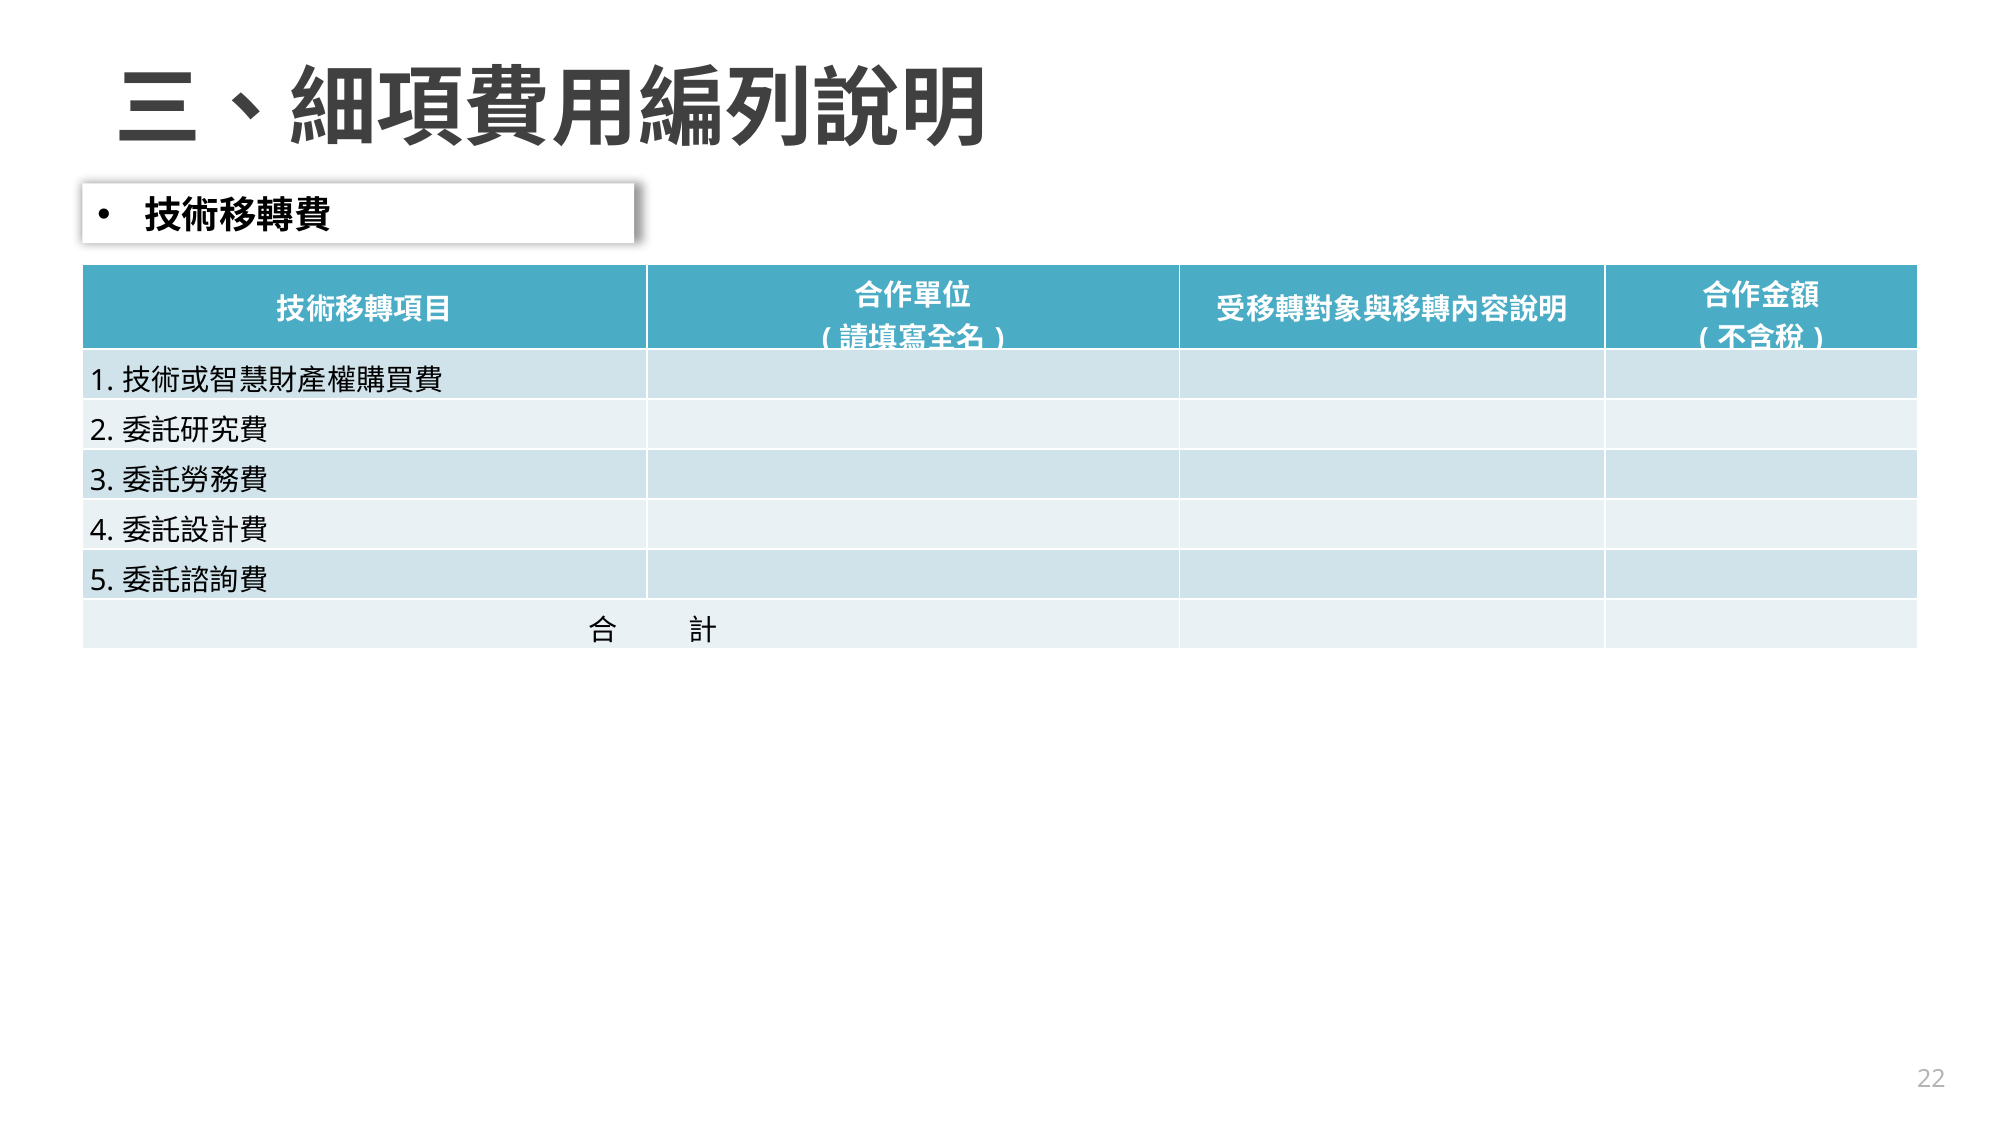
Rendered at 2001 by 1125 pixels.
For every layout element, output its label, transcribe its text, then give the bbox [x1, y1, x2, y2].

table_cell [648, 450, 1179, 498]
table_cell 3.委託勞務費 [83, 450, 646, 498]
table_cell [1180, 550, 1604, 598]
table_cell 合 計 [83, 600, 1179, 648]
table_header 技術移轉項目 [83, 265, 646, 348]
table_cell [1606, 550, 1917, 598]
table_cell 4.委託設計費 [83, 500, 646, 548]
table_cell [1606, 500, 1917, 548]
table_cell 1.技術或智慧財產權購買費 [83, 350, 646, 398]
table_cell [1606, 600, 1917, 648]
table_cell [1180, 450, 1604, 498]
table_header 受移轉對象與移轉內容說明 [1180, 265, 1604, 348]
table_cell [1180, 500, 1604, 548]
table_cell [1606, 400, 1917, 448]
title 三、細項費用編列說明 [99, 56, 1900, 166]
table_cell [648, 350, 1179, 398]
table_cell [648, 400, 1179, 448]
table_cell [1180, 350, 1604, 398]
text_box 技術移轉費 [82, 183, 635, 244]
table_cell 5.委託諮詢費 [83, 550, 646, 598]
table_cell [1606, 450, 1917, 498]
table_header 合作金額 (不含稅) [1606, 265, 1917, 348]
table_cell [648, 500, 1179, 548]
table_cell [648, 550, 1179, 598]
table_cell [1606, 350, 1917, 398]
table_cell [1180, 400, 1604, 448]
table_header 合作單位 (請填寫全名) [648, 265, 1179, 348]
table_cell [1180, 600, 1604, 648]
table_cell 2.委託研究費 [83, 400, 646, 448]
slide_number 22 [1510, 1061, 1961, 1097]
